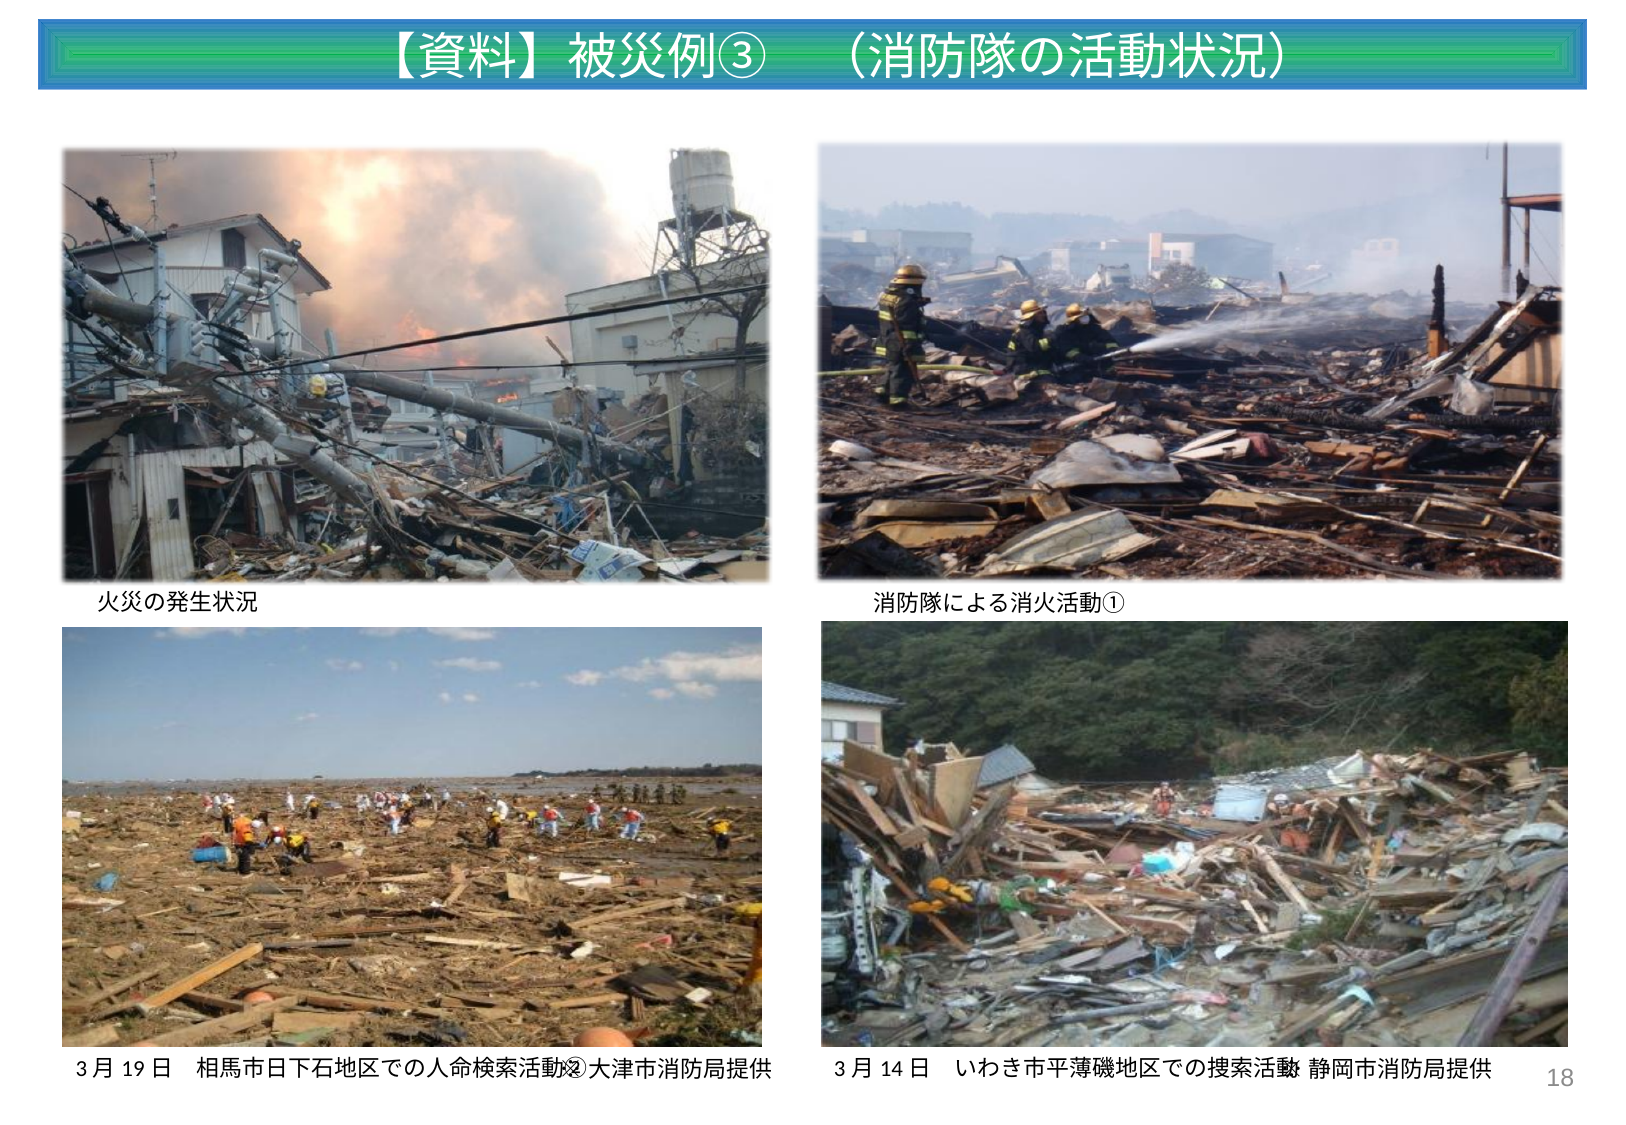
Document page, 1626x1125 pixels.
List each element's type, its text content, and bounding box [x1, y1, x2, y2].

text_box 消防隊による消火活動① [858, 592, 1525, 619]
slide_number 18 [1426, 1046, 1590, 1107]
picture [62, 627, 762, 1047]
text_box 【資料】被災例③ （消防隊の活動状況） [38, 19, 1587, 90]
text_box ※大津市消防局提供 [701, 1046, 787, 1089]
picture [57, 144, 773, 586]
picture [813, 138, 1567, 584]
text_box 3月14日 いわき市平薄磯地区での捜索活動 [819, 1052, 1426, 1089]
picture [821, 620, 1568, 1047]
text_box 3月19日 相馬市日下石地区での人命検索活動② [60, 1053, 701, 1089]
text_box 火災の発生状況 [83, 593, 634, 623]
